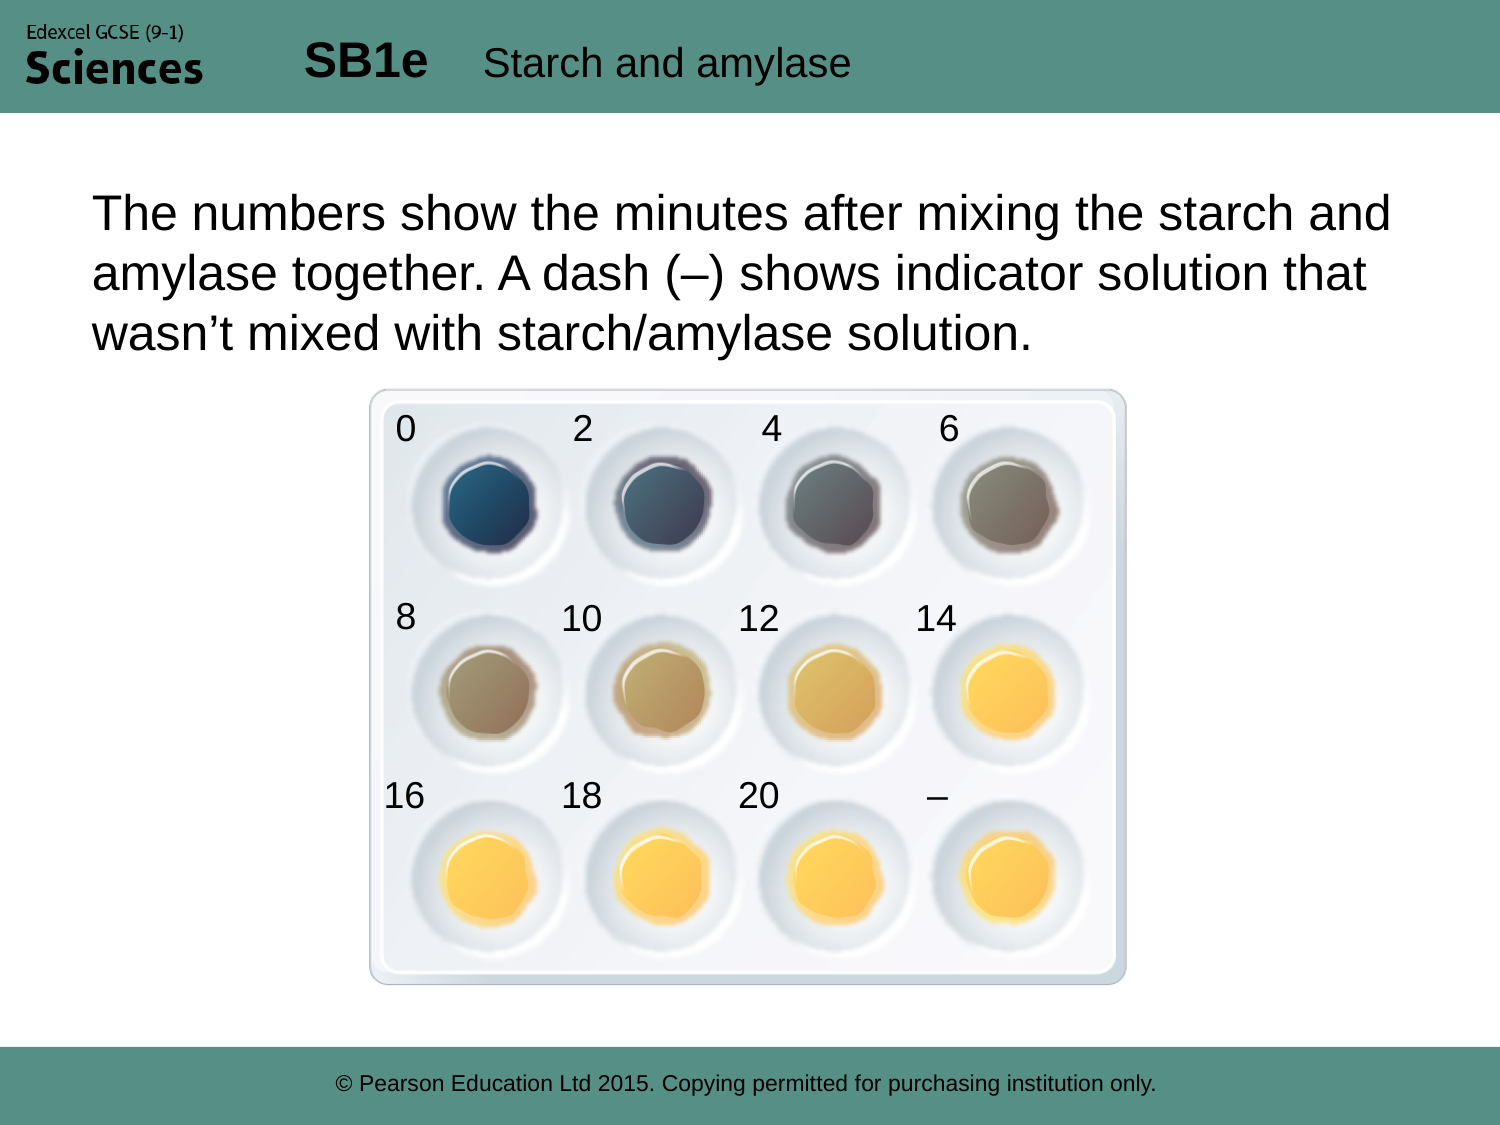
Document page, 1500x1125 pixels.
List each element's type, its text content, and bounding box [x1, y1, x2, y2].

list The numbers show the minutes after mixing the starch and amylase together. A dash (–) shows indicator solution that wasn’t mixed with starch/amylase solution. [76, 172, 1424, 374]
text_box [333, 349, 1167, 1033]
picture [0, 0, 1500, 113]
